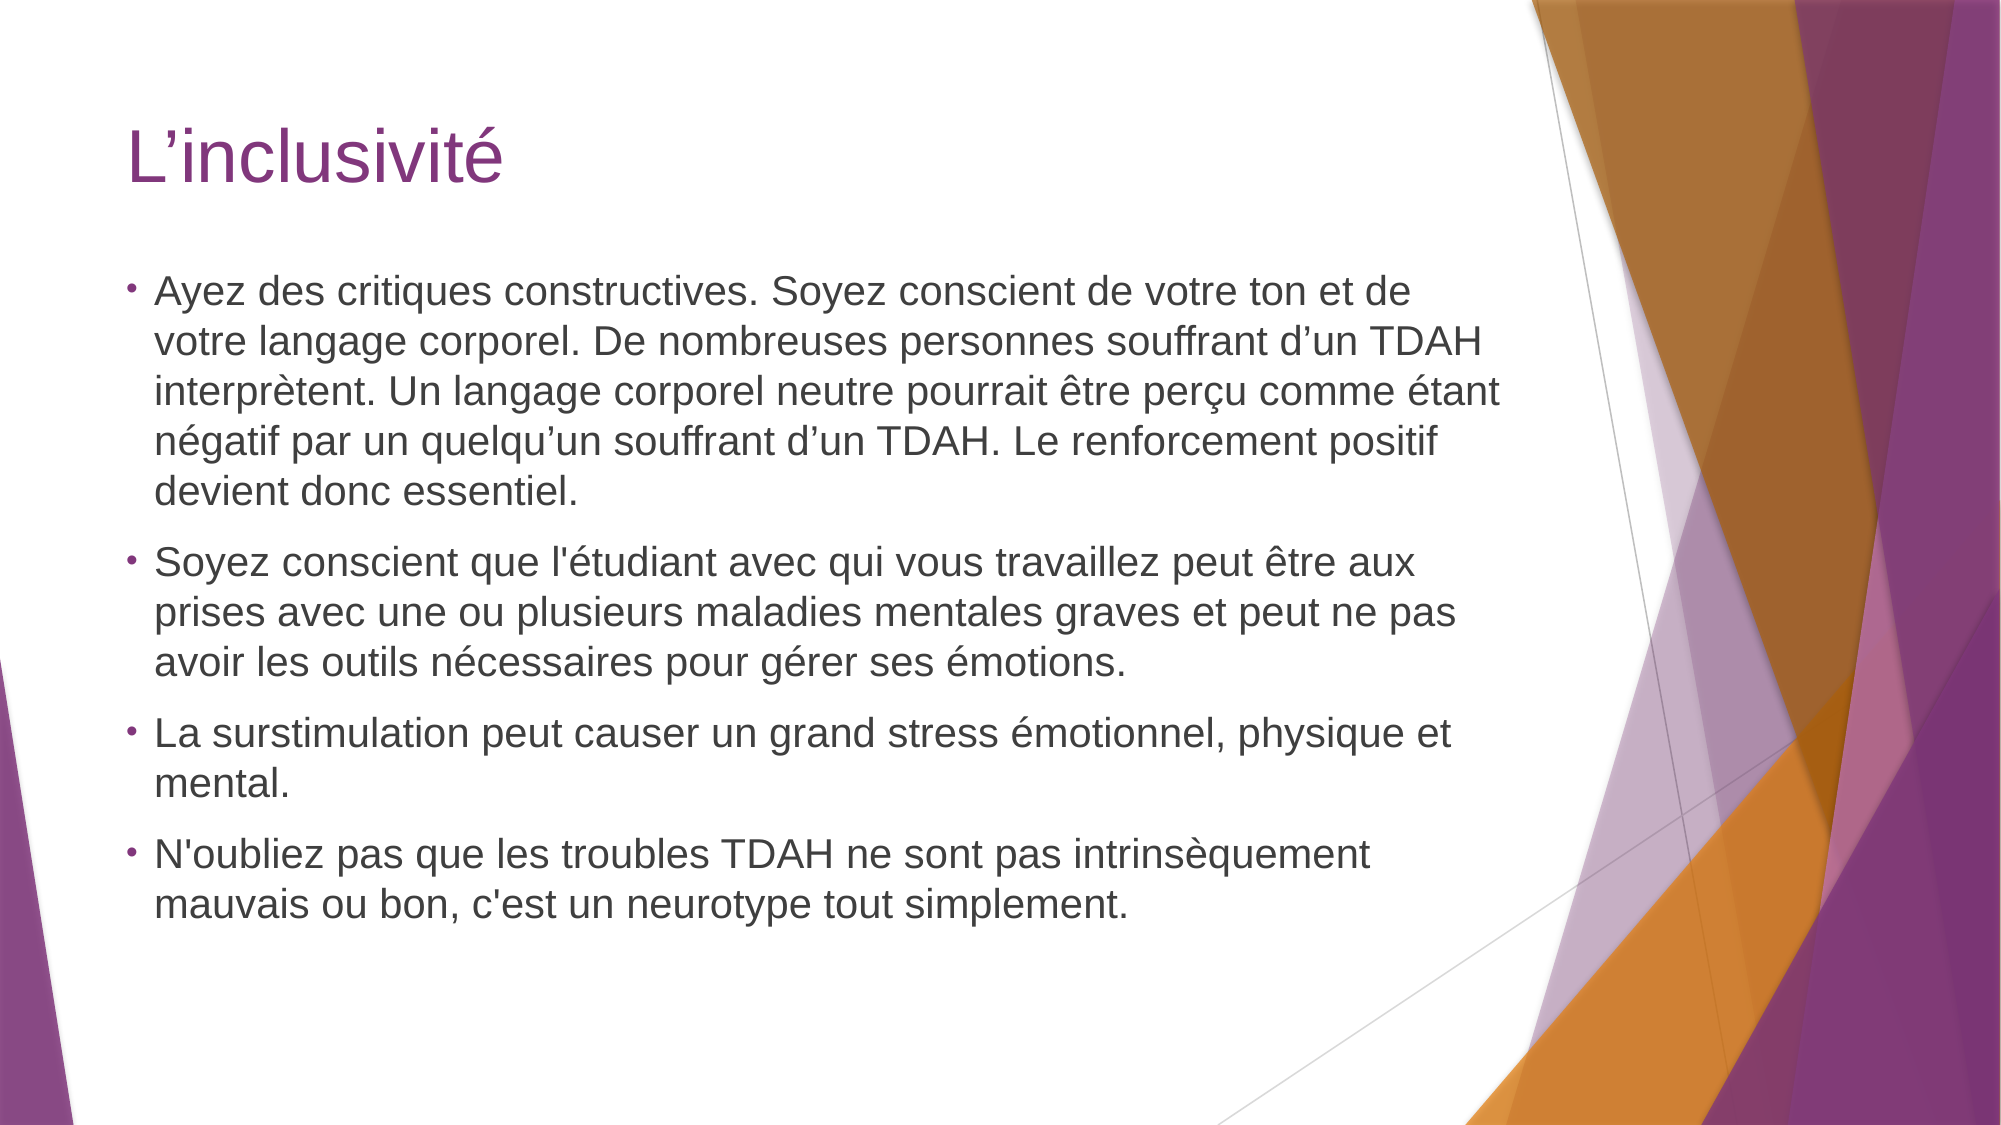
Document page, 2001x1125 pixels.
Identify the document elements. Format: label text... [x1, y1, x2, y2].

title L’inclusivité [111, 99, 1522, 256]
list Ayez des critiques constructives. Soyez conscient de votre ton et de votre langage corporel. De nombreuses personnes souffrant d’un TDAH interprètent. Un langage corporel neutre pourrait être perçu comme étant négatif par un quelqu’un souffrant d’un TDAH. Le renforcement positif devient donc essentiel. Soyez conscient que l'étudiant avec qui vous travaillez peut être aux prises avec une ou plusieurs maladies mentales graves et peut ne pas avoir les outils nécessaires pour gérer ses émotions. La surstimulation peut causer un grand stress émotionnel, physique et mental. N'oubliez pas que les troubles TDAH ne sont pas intrinsèquement mauvais ou bon, c'est un neurotype tout simplement. [111, 256, 1522, 992]
